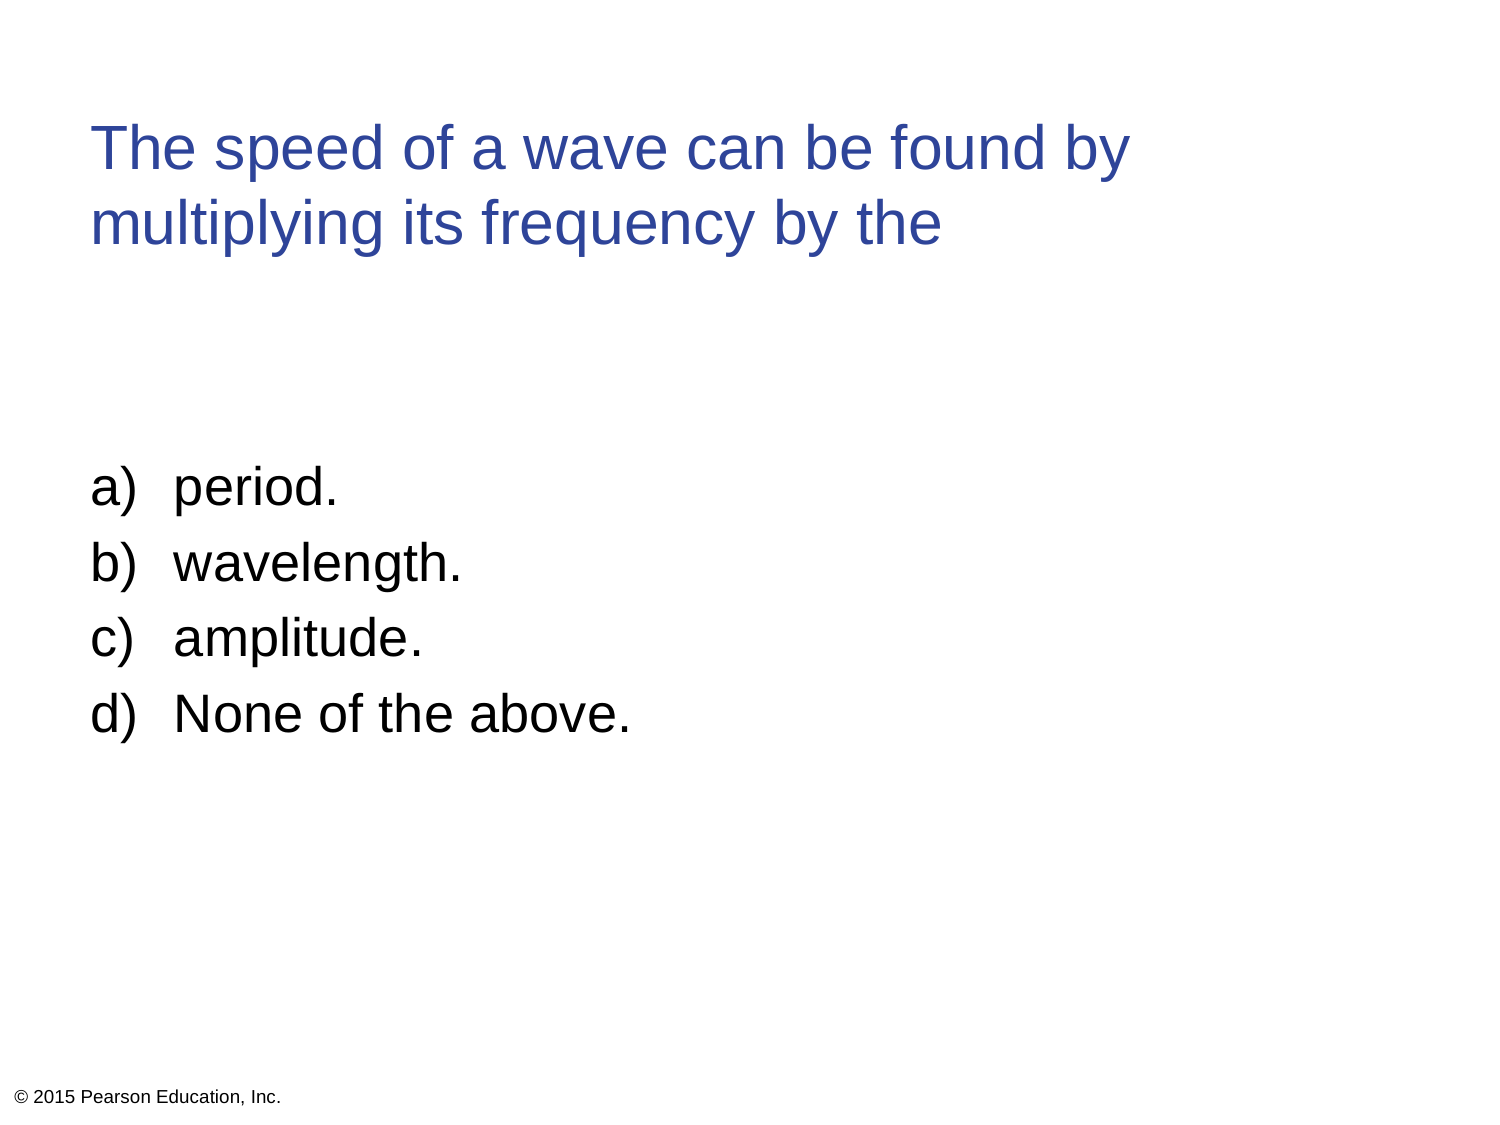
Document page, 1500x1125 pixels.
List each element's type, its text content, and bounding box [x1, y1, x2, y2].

title The speed of a wave can be found by multiplying its frequency by the [75, 99, 1425, 267]
footer © 2015 Pearson Education, Inc. [14, 1084, 900, 1115]
list period. wavelength. amplitude. None of the above. [75, 443, 1425, 761]
